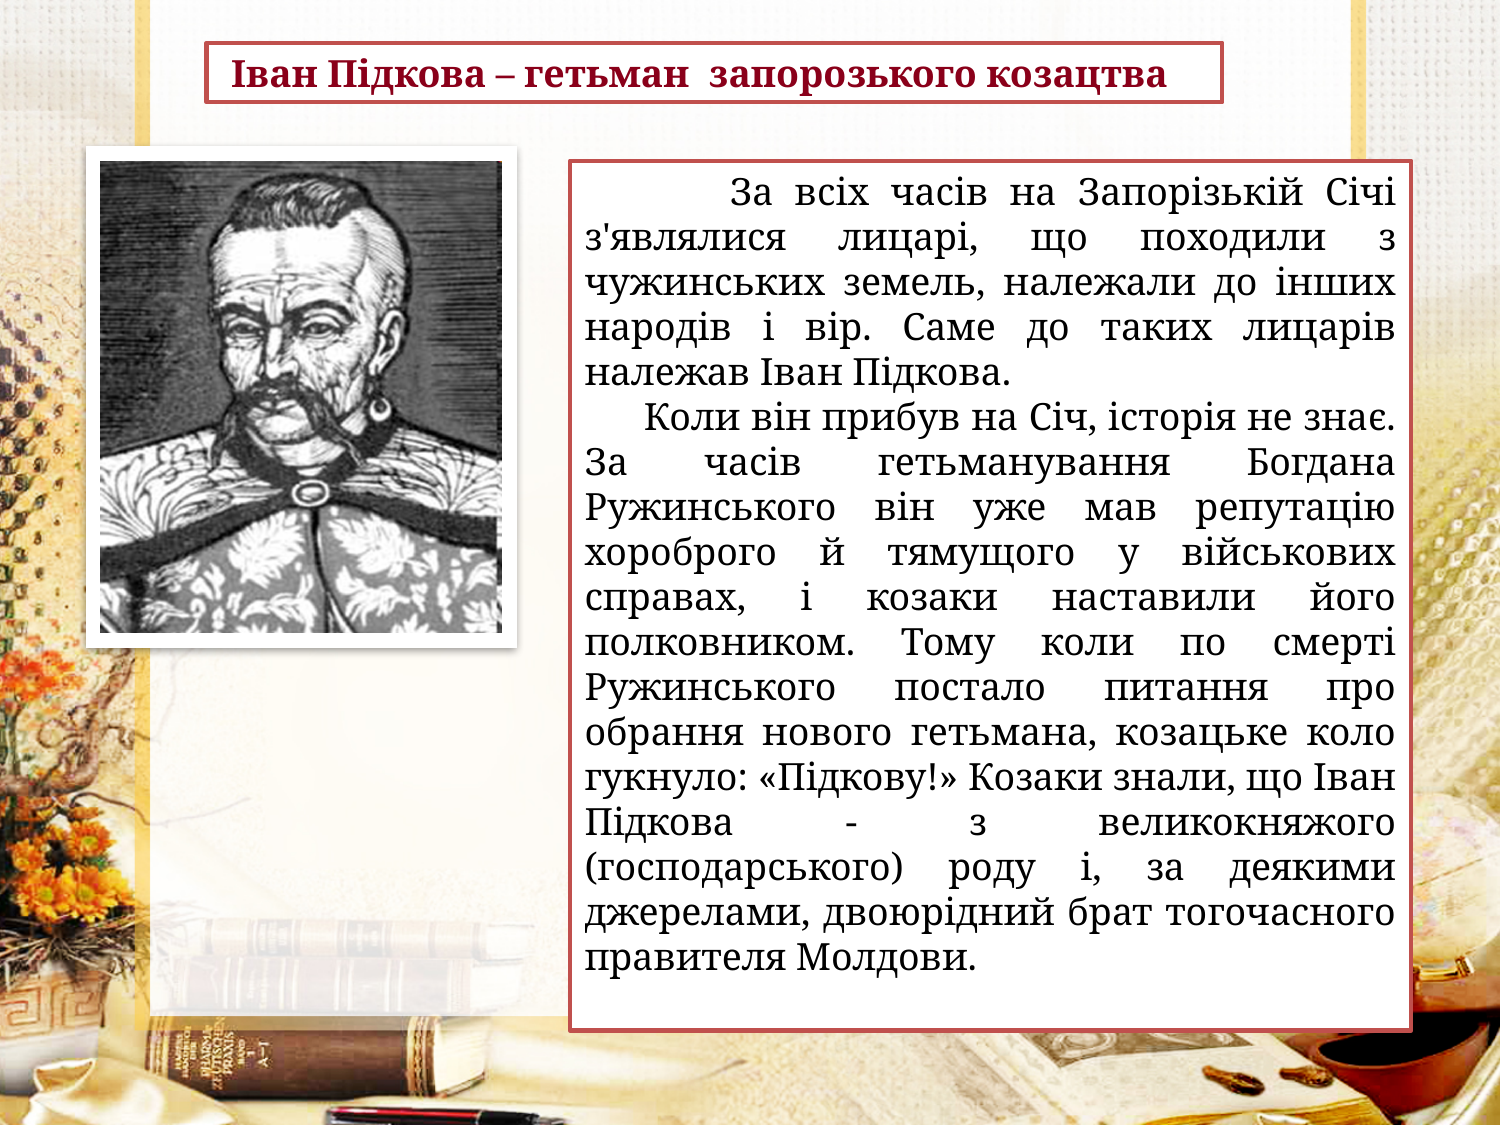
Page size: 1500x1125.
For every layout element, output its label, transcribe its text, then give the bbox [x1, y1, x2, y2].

picture [0, 0, 1500, 1125]
text_box За всіх часів на Запорізькій Січі з'являлися лицарі, що походили з чужинських земель, належали до інших народів і вір. Саме до таких лицарів належав Іван Підкова. Коли він прибув на Січ, історія не знає. За часів гетьманування Богдана Ружинського він уже мав репутацію хороброго й тямущого у військових справах, і козаки наставили його полковником. Тому коли по смерті Ружинського постало питання про обрання нового гетьмана, козацьке коло гукнуло: «Підкову!» Козаки знали, що Іван Підкова - з великокняжого (господарського) роду і, за деякими джерелами, двоюрідний брат тогочасного правителя Молдови. [568, 159, 1413, 1033]
text_box Іван Підкова – гетьман запорозького козацтва [204, 41, 1224, 104]
